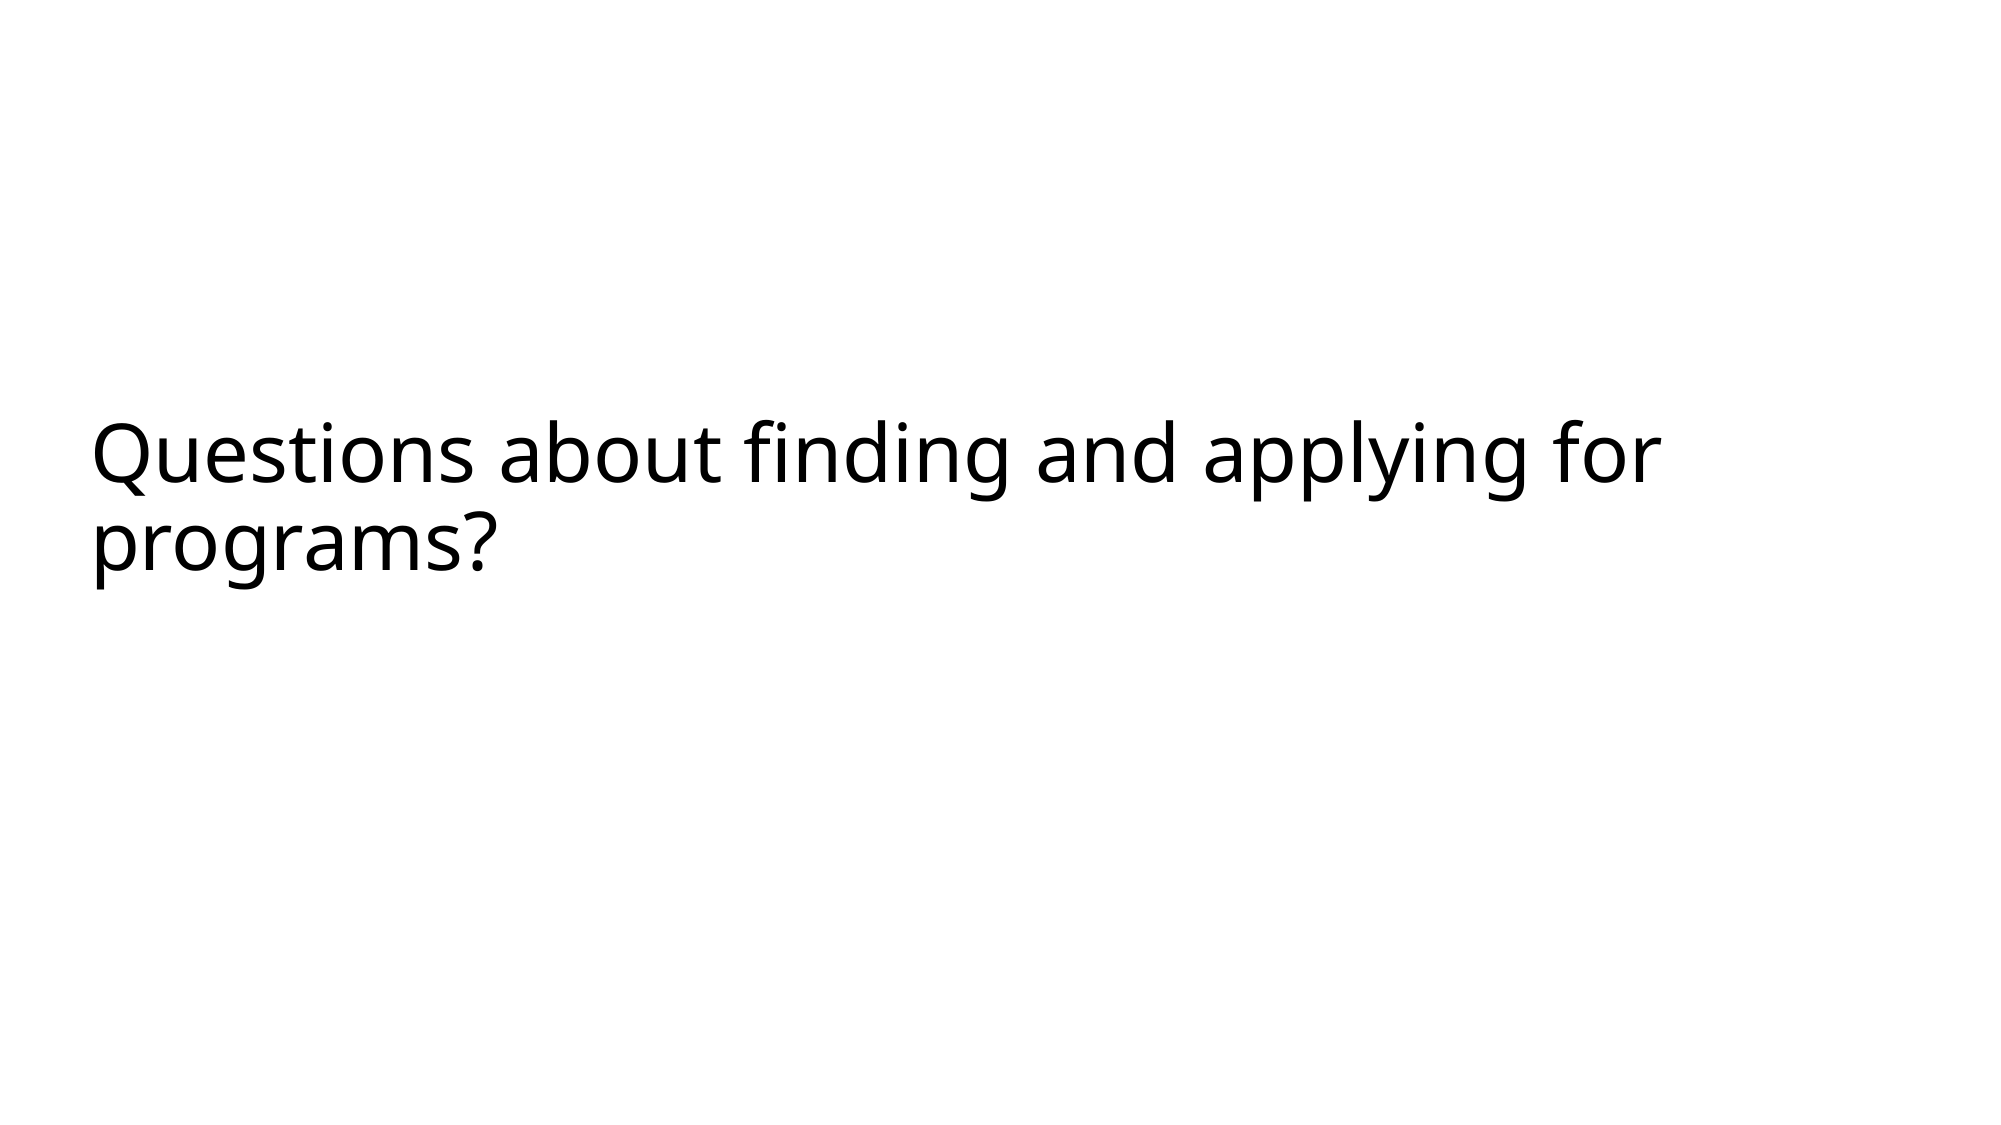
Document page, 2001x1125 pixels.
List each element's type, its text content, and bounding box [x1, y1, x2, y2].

title Questions about finding and applying for programs? [82, 390, 1918, 610]
